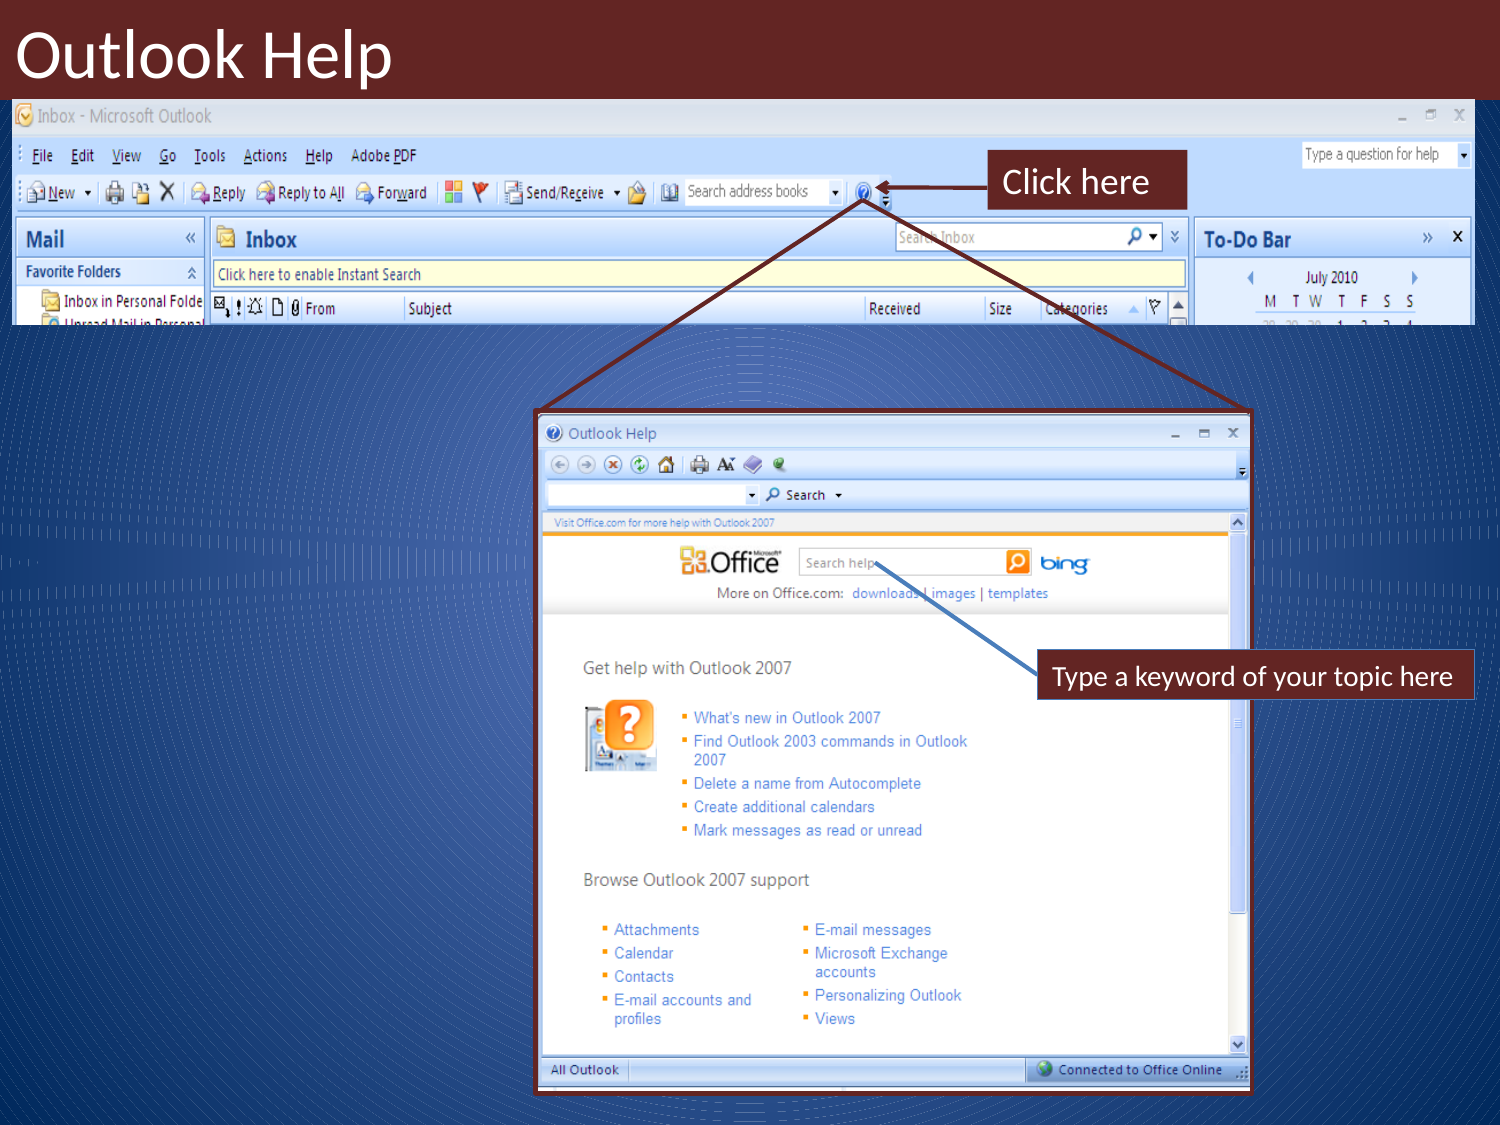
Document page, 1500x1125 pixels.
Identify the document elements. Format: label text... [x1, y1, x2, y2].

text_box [537, 199, 861, 413]
picture [537, 413, 1251, 1092]
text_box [874, 562, 1038, 676]
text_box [862, 199, 1251, 413]
title Outlook Help [0, 0, 1500, 100]
footer Created by Joanne Garcenila Calinao [512, 1042, 988, 1103]
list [12, 99, 1476, 326]
text_box Type a keyword of your topic here [1254, 649, 1475, 700]
